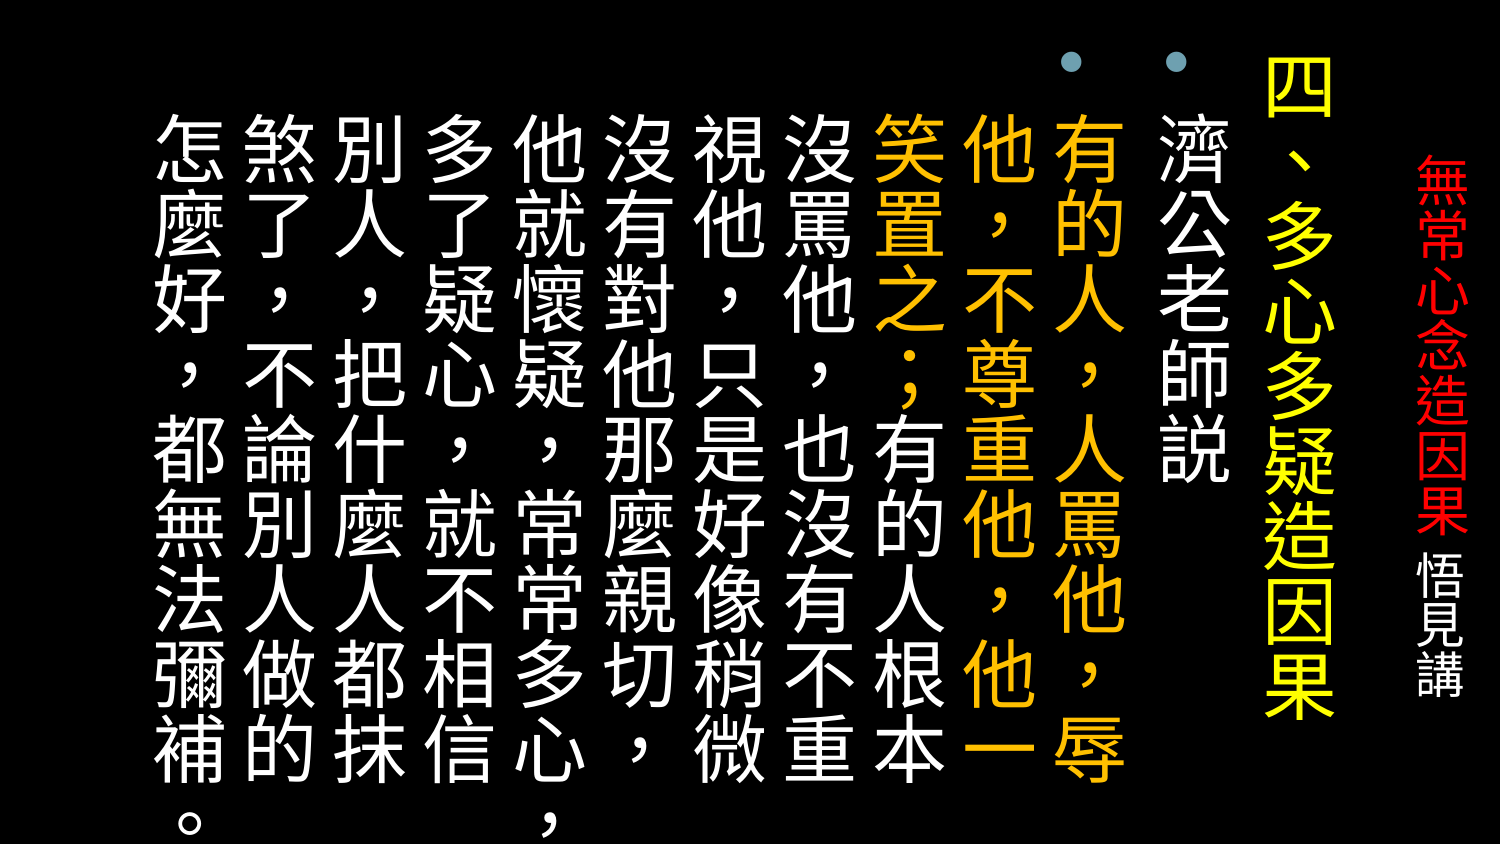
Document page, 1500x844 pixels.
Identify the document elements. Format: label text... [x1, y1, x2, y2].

list 四、多心多疑造因果 濟公老師説 有的人，人罵他，辱他，不尊重他，他一笑置之；有的人根本沒罵他，也沒有不重視他，只是好像稍微沒有對他那麼親切，他就懷疑，常常多心，多了疑心，就不相信別人，把什麼人都抹煞了，不論別人做的怎麼好，都無法彌補。 [29, 27, 1388, 820]
title 無常心念造因果 悟見講 [1399, 27, 1483, 825]
